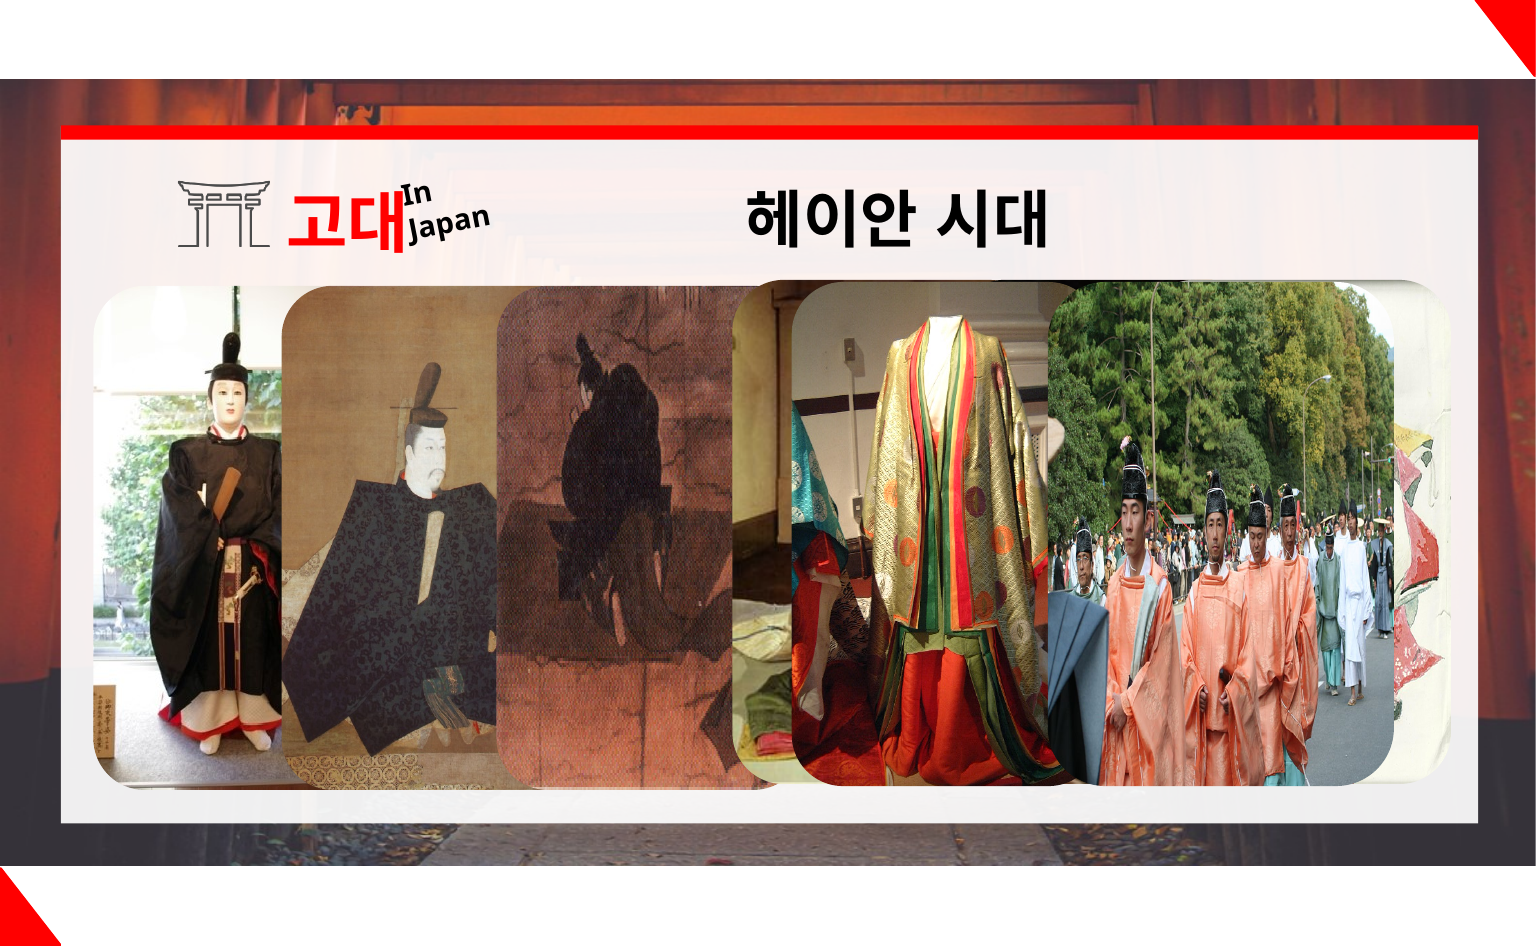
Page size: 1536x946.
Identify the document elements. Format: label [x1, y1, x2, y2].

text_box [0, 874, 61, 946]
picture [0, 79, 1536, 866]
text_box [1474, 0, 1536, 78]
